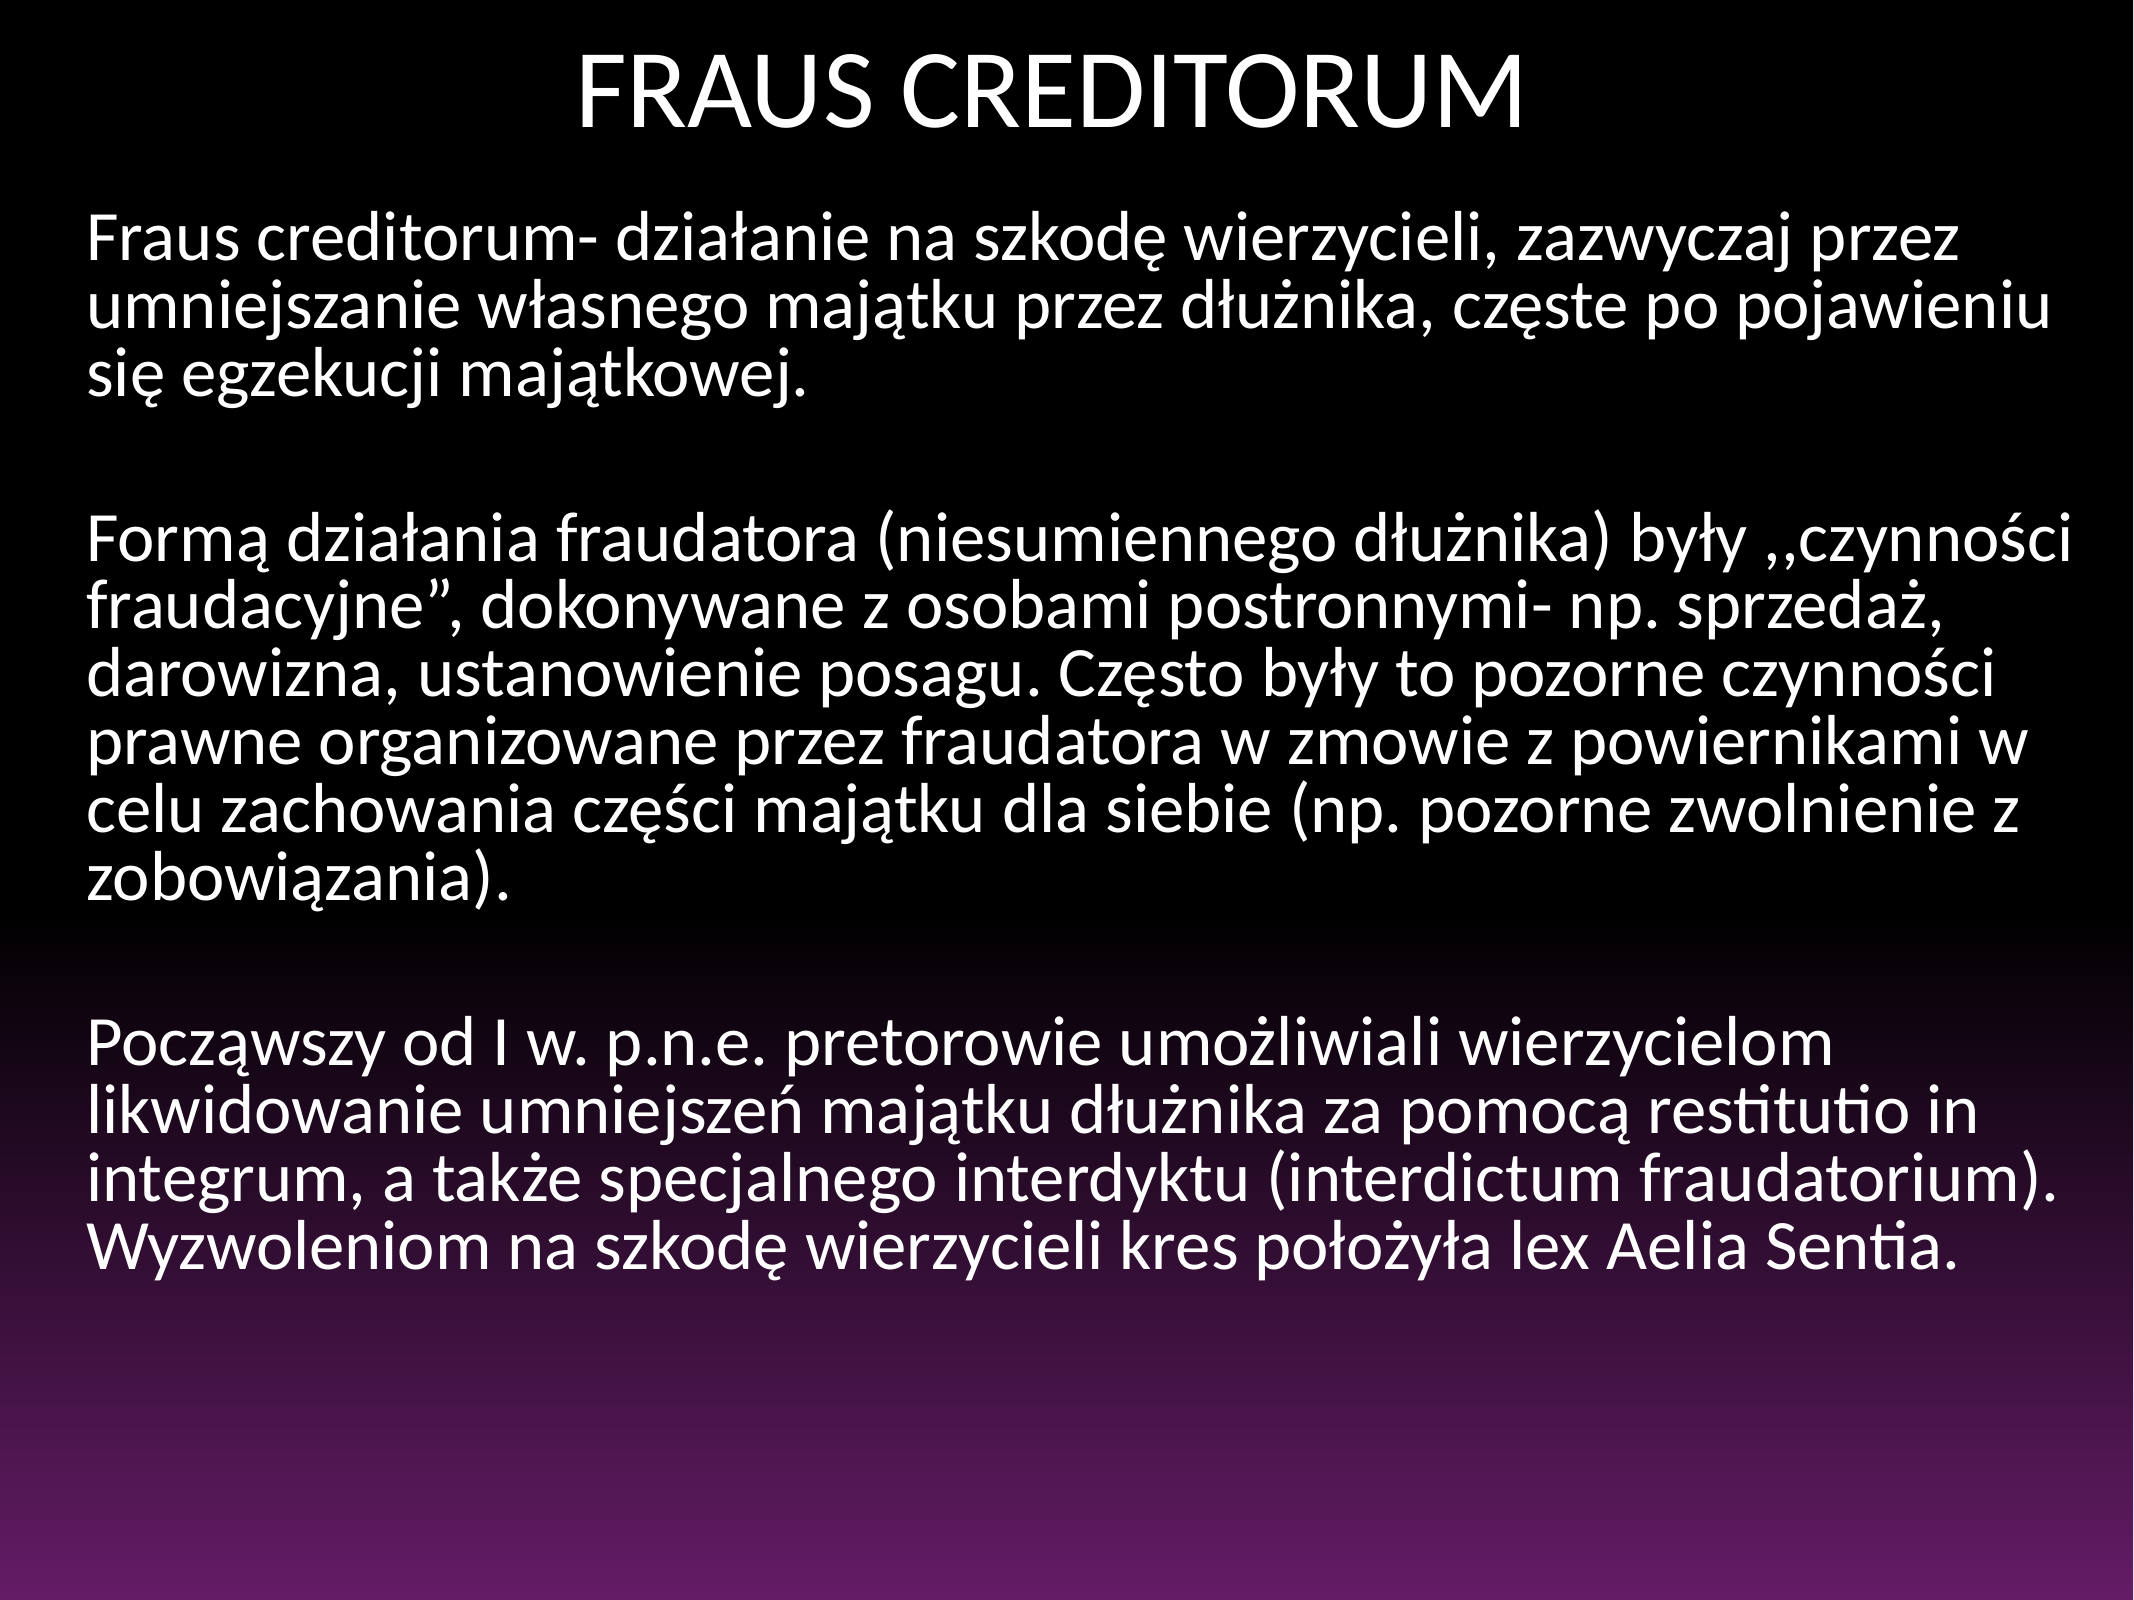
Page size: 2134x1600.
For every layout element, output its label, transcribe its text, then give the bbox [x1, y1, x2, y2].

title FRAUS CREDITORUM [91, 0, 2013, 166]
list Fraus creditorum- działanie na szkodę wierzycieli, zazwyczaj przez umniejszanie własnego majątku przez dłużnika, częste po pojawieniu się egzekucji majątkowej. Formą działania fraudatora (niesumiennego dłużnika) były ,,czynności fraudacyjne”, dokonywane z osobami postronnymi- np. sprzedaż, darowizna, ustanowienie posagu. Często były to pozorne czynności prawne organizowane przez fraudatora w zmowie z powiernikami w celu zachowania części majątku dla siebie (np. pozorne zwolnienie z zobowiązania). Począwszy od I w. p.n.e. pretorowie umożliwiali wierzycielom likwidowanie umniejszeń majątku dłużnika za pomocą restitutio in integrum, a także specjalnego interdyktu (interdictum fraudatorium). Wyzwoleniom na szkodę wierzycieli kres położyła lex Aelia Sentia. [74, 194, 2092, 1557]
